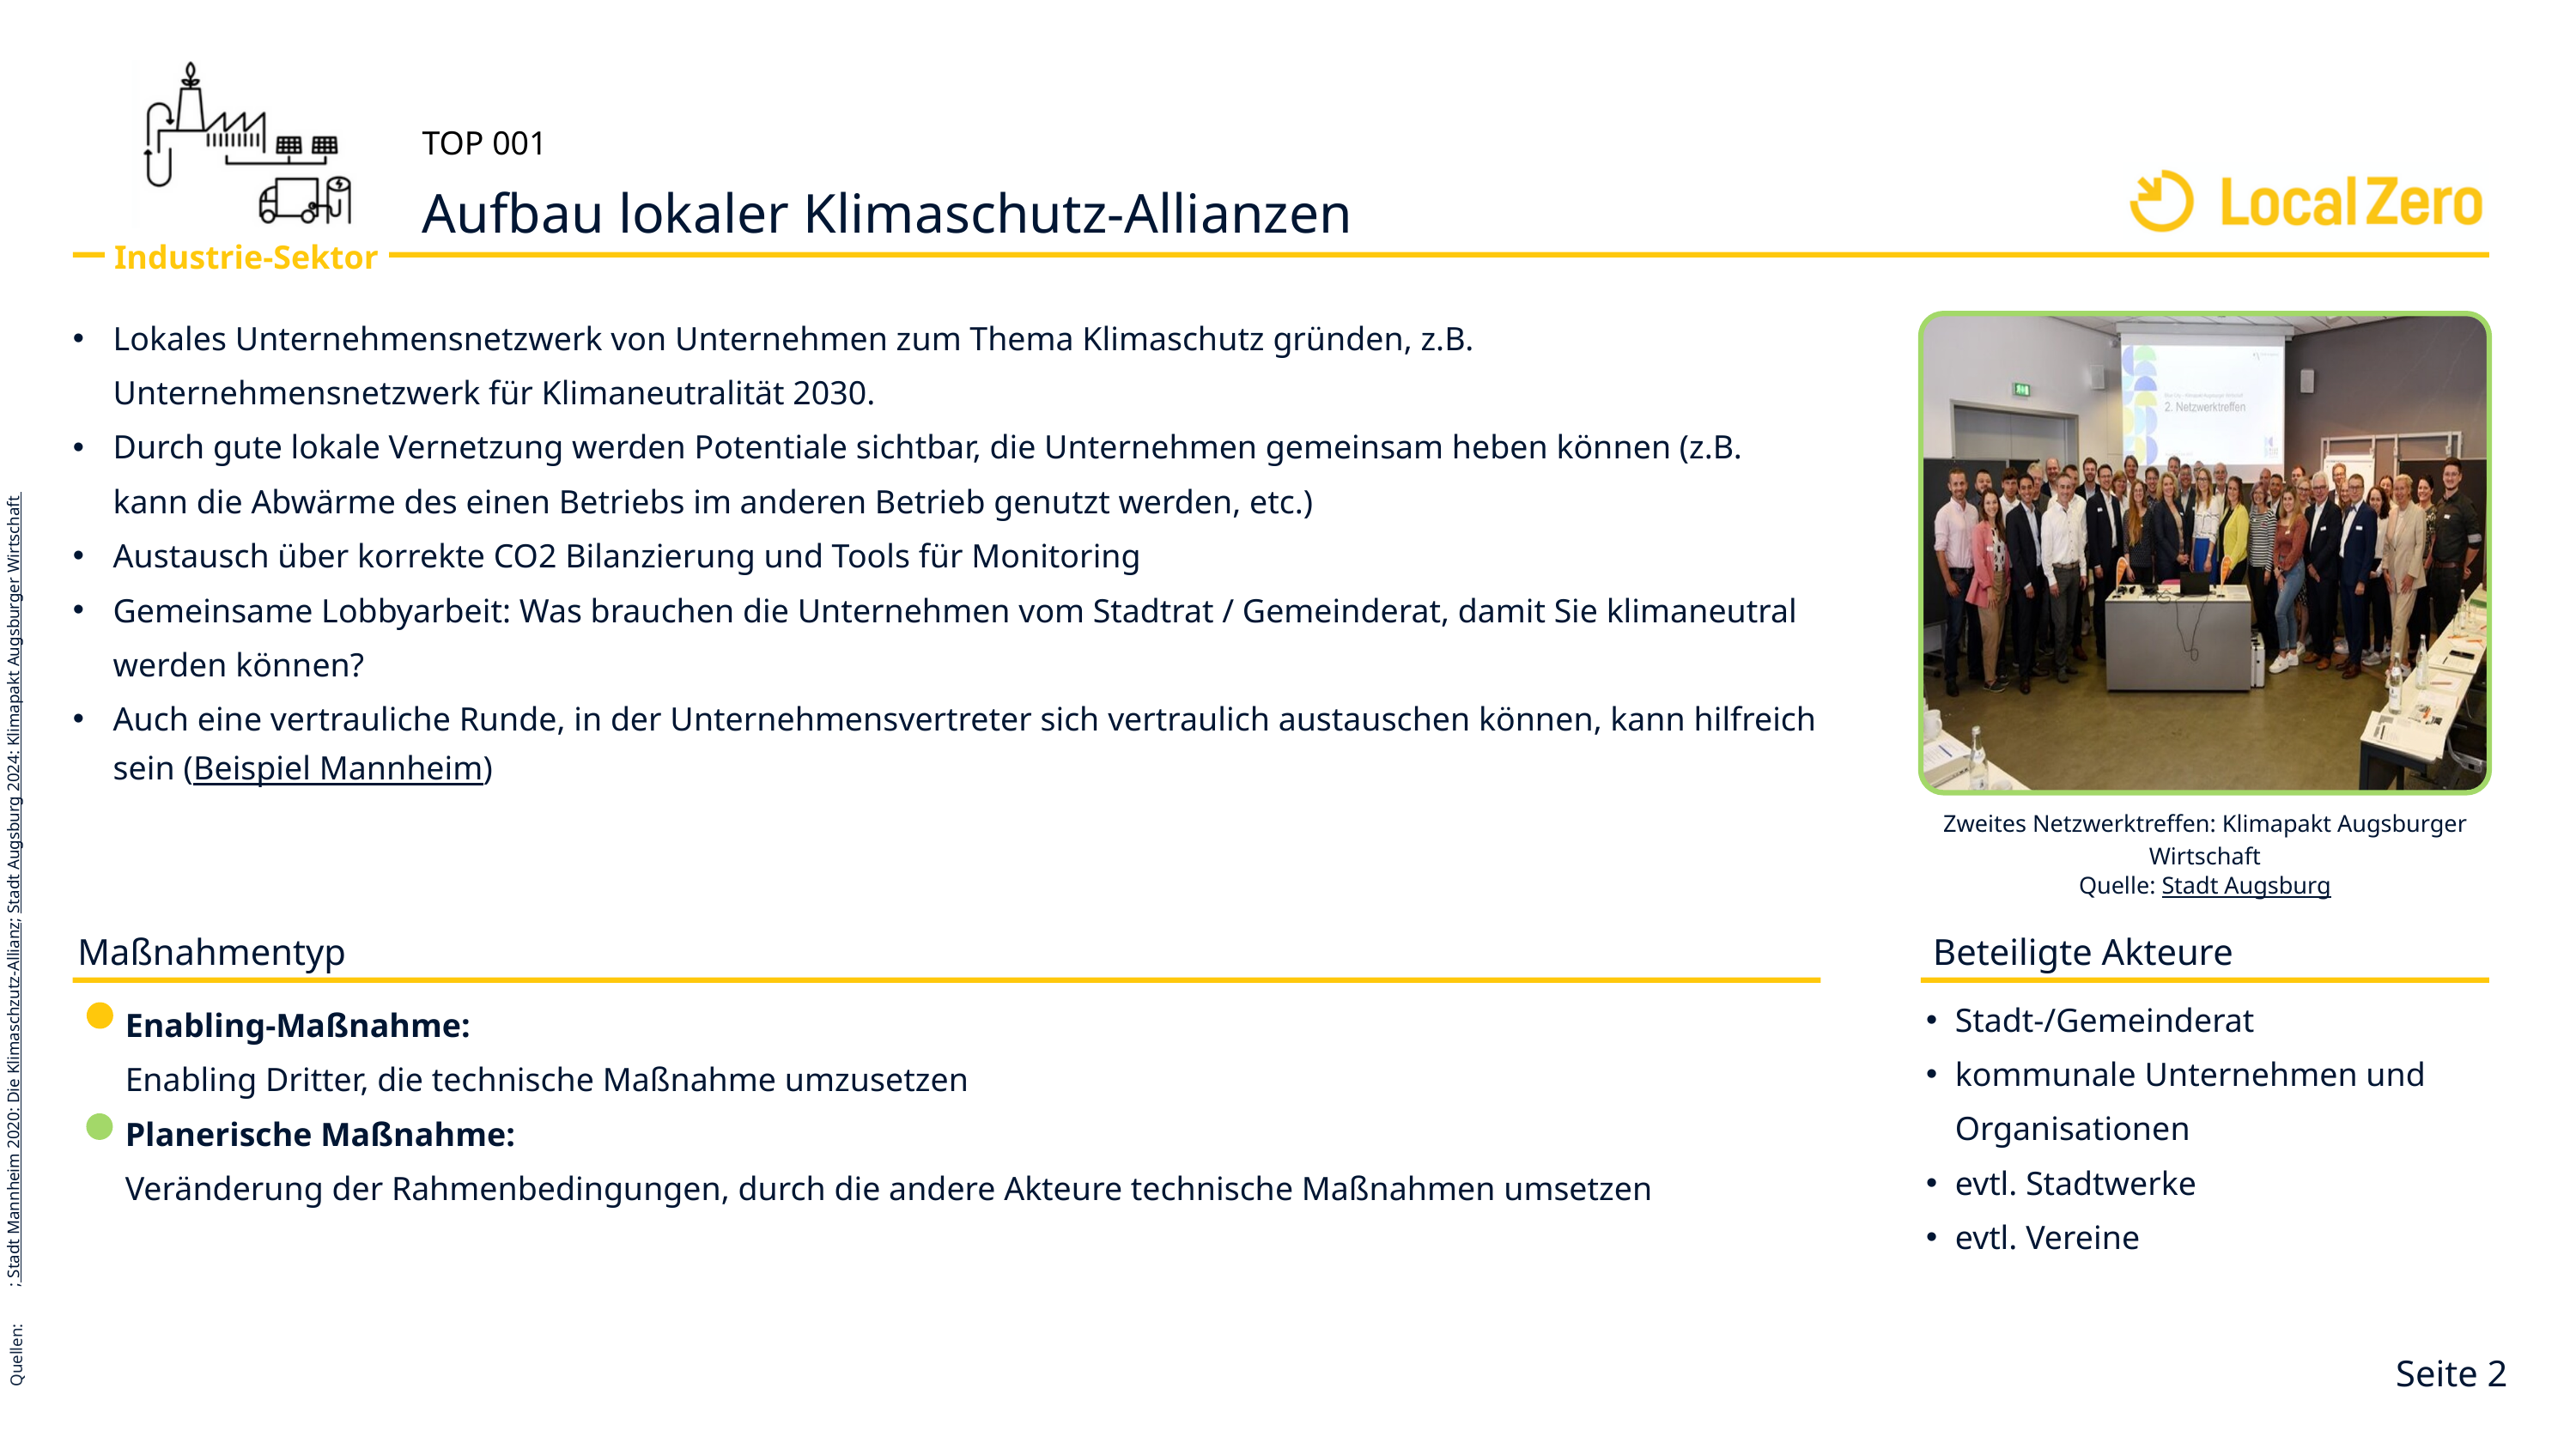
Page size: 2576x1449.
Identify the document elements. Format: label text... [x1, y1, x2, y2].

text_box Seite 2 [2394, 1343, 2508, 1394]
text_box [131, 60, 362, 227]
text_box Zweites Netzwerktreffen: Klimapakt Augsburger Wirtschaft Quelle: Stadt Augsburg [1920, 804, 2489, 903]
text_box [86, 1002, 114, 1029]
text_box Lokales Unternehmensnetzwerk von Unternehmen zum Thema Klimaschutz gründen, z.B. Unternehmensnetzwerk für Klimaneutralität 2030. ​ Durch gute lokale Vernetzung werden Potentiale sichtbar, die Unternehmen gemeinsam heben können (z.B. kann die Abwärme des einen Betriebs im anderen Betrieb genutzt werden, etc.)​ Austausch über korrekte CO2 Bilanzierung und Tools für Monitoring​ Gemeinsame Lobbyarbeit: Was brauchen die Unternehmen vom Stadtrat / Gemeinderat, damit Sie klimaneutral werden können?​ Auch eine vertrauliche Runde, in der Unternehmensvertreter sich vertraulich austauschen können, kann hilfreich sein (Beispiel Mannheim)​ [72, 302, 1821, 792]
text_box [86, 1113, 113, 1141]
text_box Maßnahmentyp [72, 922, 351, 973]
text_box Enabling-Maßnahme: Enabling Dritter, die technische Maßnahme umzusetzen Planerische Maßnahme: Veränderung der Rahmenbedingungen, durch die andere Akteure technische Maßnahmen umsetzen [125, 989, 1753, 1207]
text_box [1920, 312, 2490, 793]
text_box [422, 116, 2064, 241]
text_box Stadt-/Gemeinderat kommunale Unternehmen und Organisationen evtl. Stadtwerke evtl. Vereine [1897, 984, 2489, 1256]
text_box [2123, 162, 2489, 240]
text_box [104, 227, 390, 276]
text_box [0, 322, 24, 1387]
text_box Beteiligte Akteure [1922, 922, 2245, 973]
